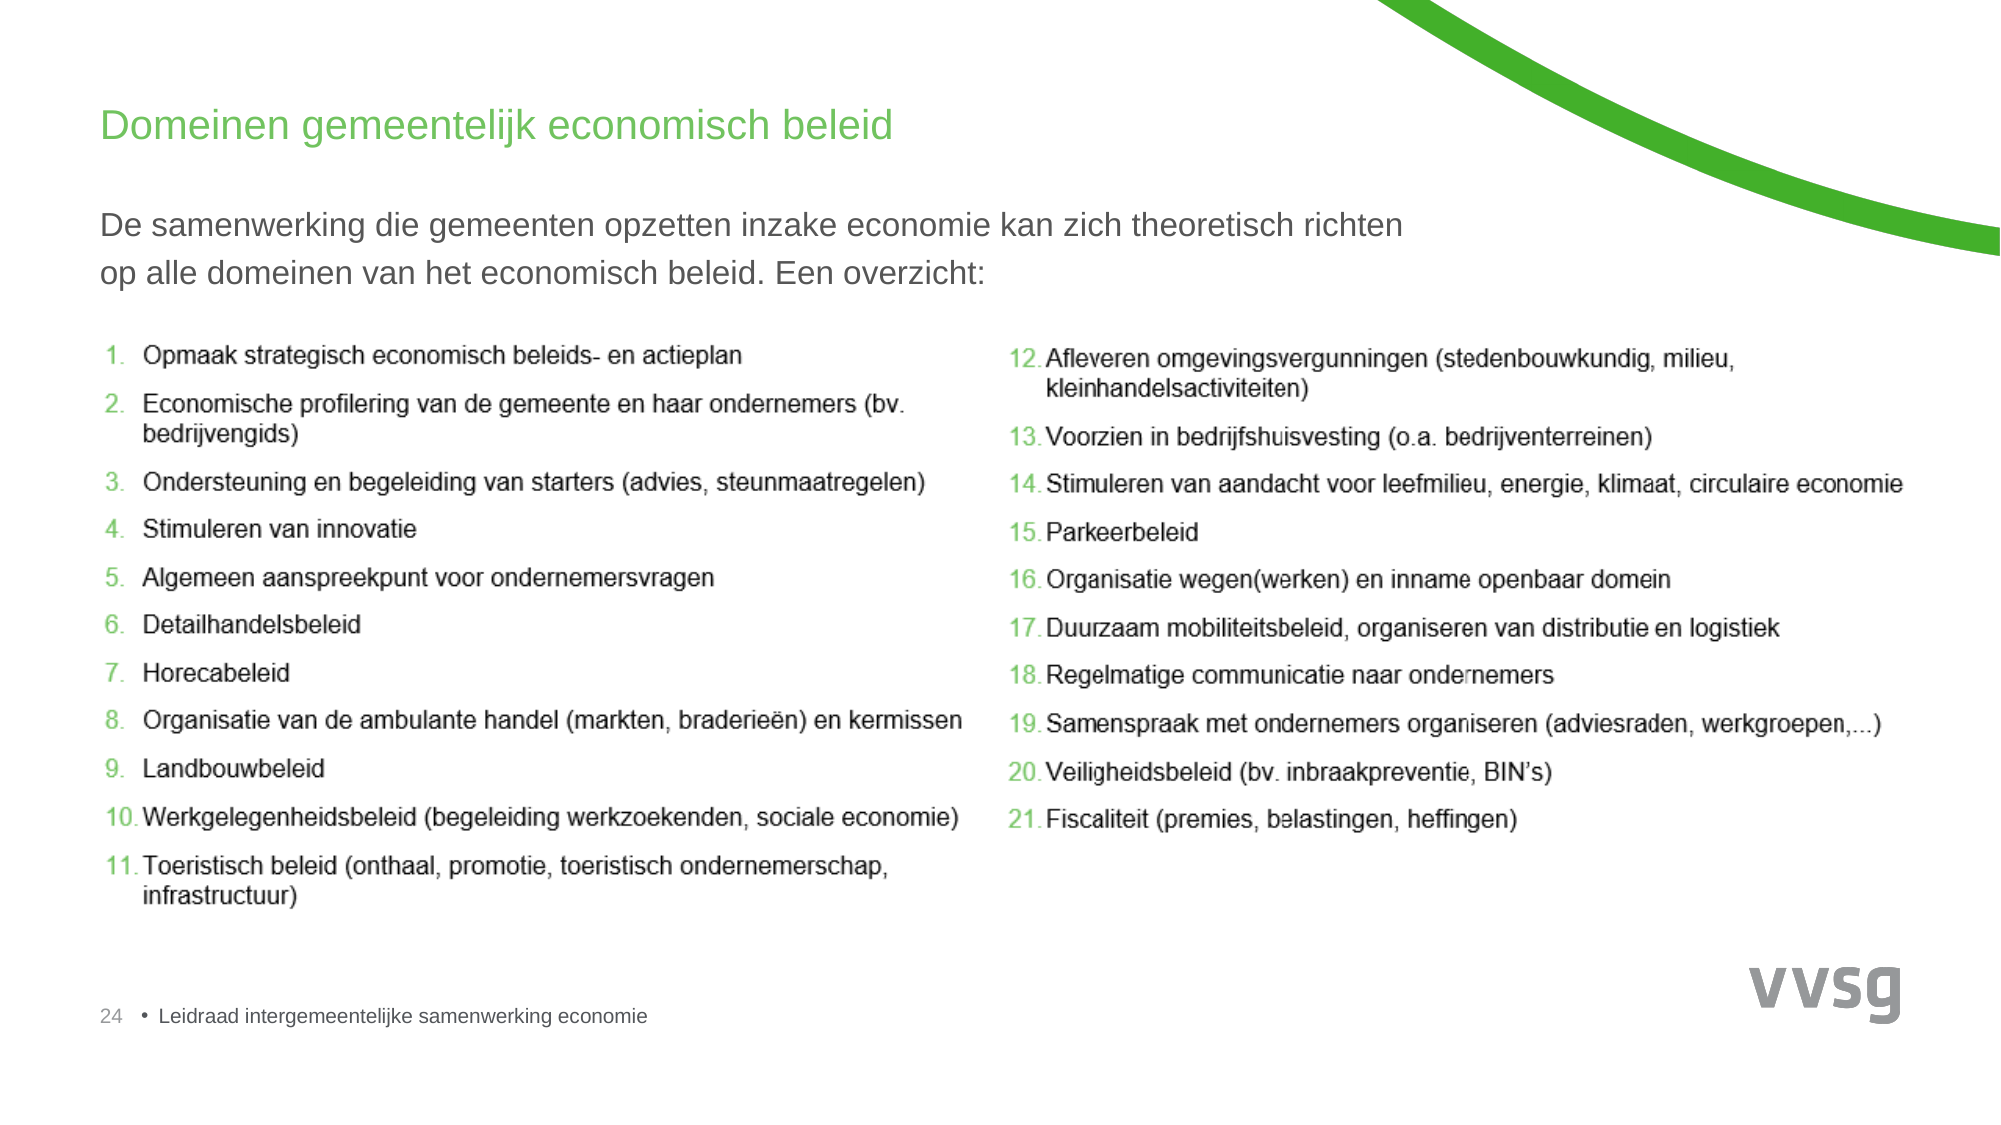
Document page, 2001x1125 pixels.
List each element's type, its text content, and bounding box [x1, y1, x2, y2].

list Domeinen gemeentelijk economisch beleid De samenwerking die gemeenten opzetten inzake economie kan zich theoretisch richten op alle domeinen van het economisch beleid. Een overzicht: [99, 87, 1435, 157]
picture [99, 336, 996, 931]
picture [1749, 967, 1900, 1024]
slide_number 24 [99, 1002, 142, 1125]
picture [1376, 0, 2000, 256]
picture [1004, 336, 1930, 850]
footer Leidraad intergemeentelijke samenwerking economie [142, 1002, 842, 1125]
